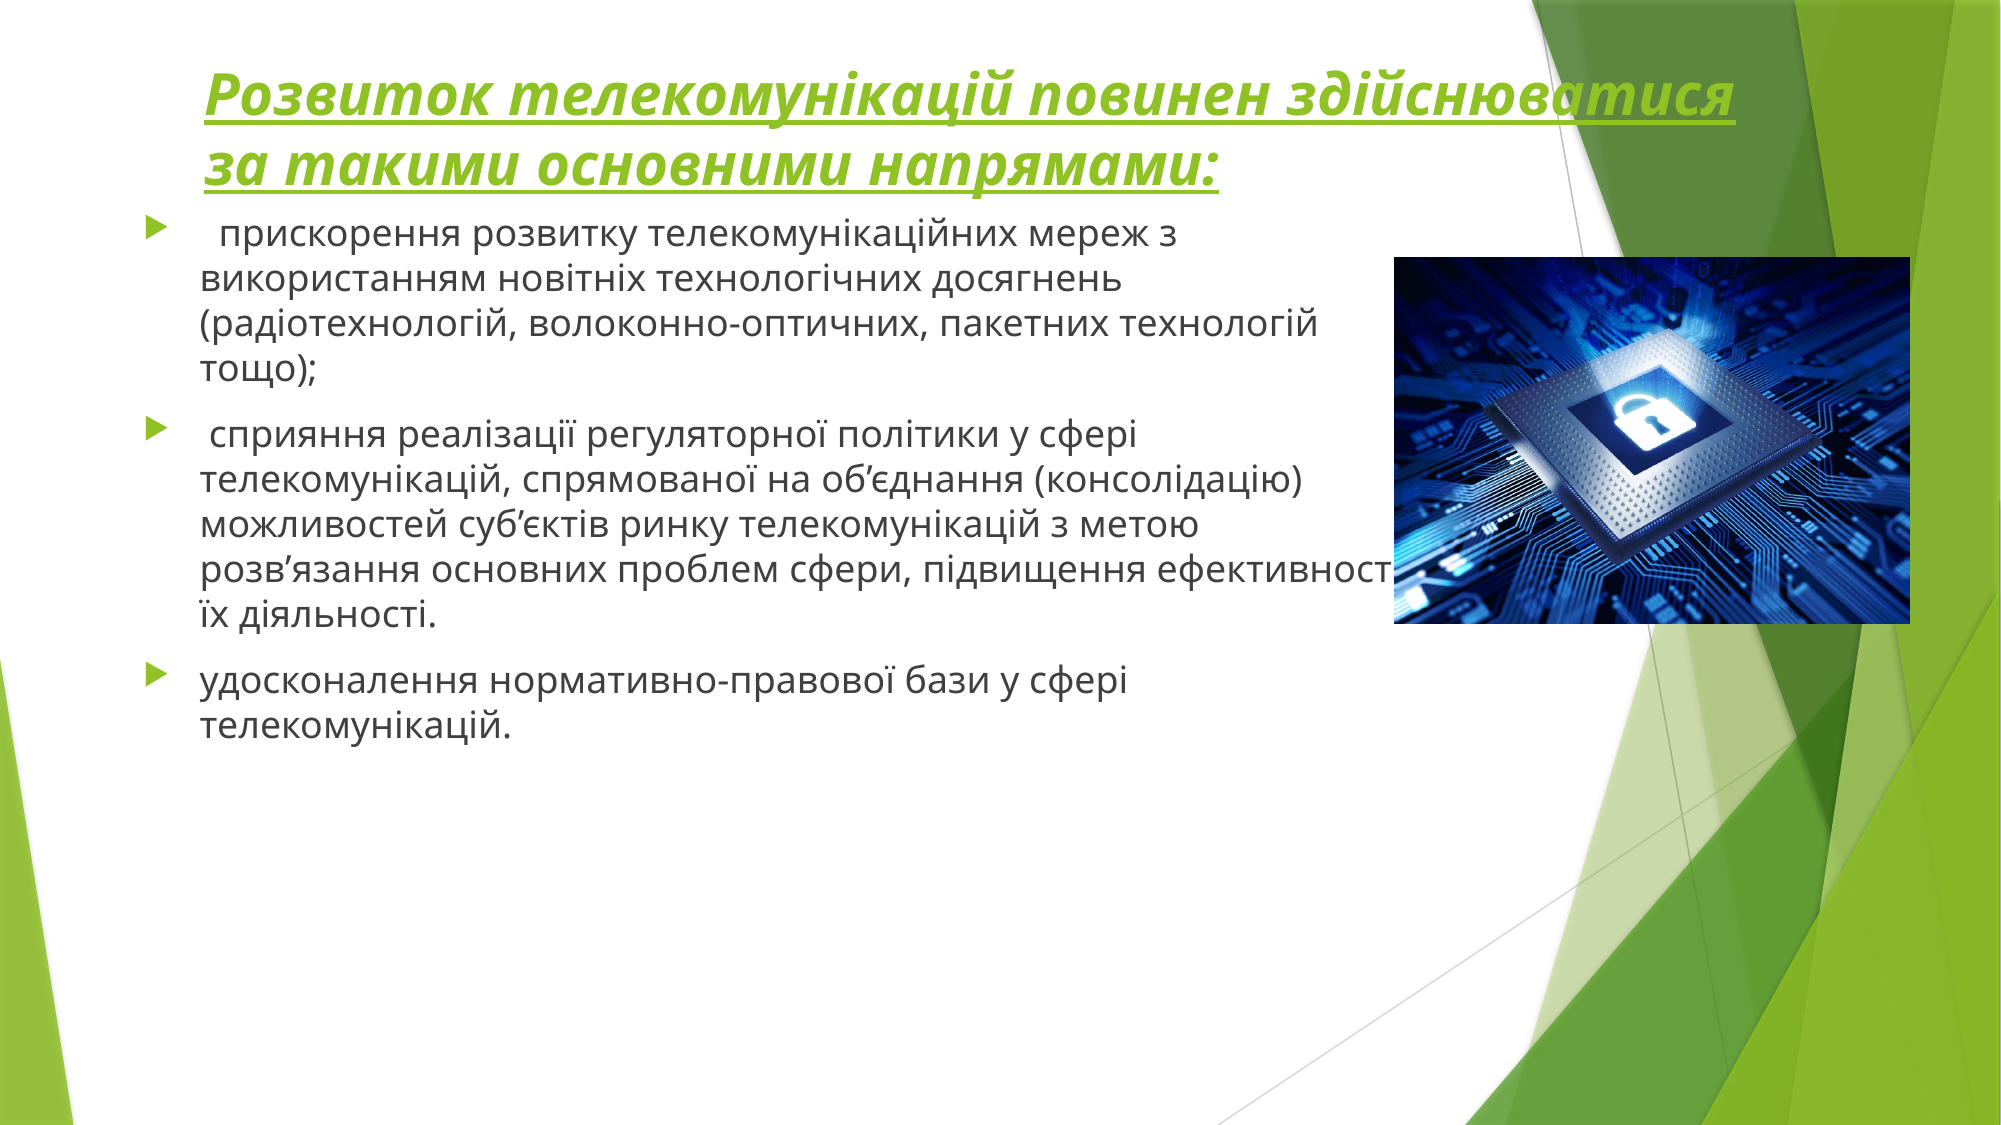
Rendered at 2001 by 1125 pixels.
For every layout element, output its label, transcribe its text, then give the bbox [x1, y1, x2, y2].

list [1394, 257, 1910, 625]
list прискорення розвитку телекомунікаційних мереж з використанням новітніх технологічних досягнень (радіотехнологій, волоконно-оптичних, пакетних технологій тощо); сприяння реалізації регуляторної політики у сфері телекомунікацій, спрямованої на об’єднання (консолідацію) можливостей суб’єктів ринку телекомунікацій з метою розв’язання основних проблем сфери, підвищення ефективності їх діяльності. удосконалення нормативно-правової бази у сфері телекомунікацій. [128, 201, 1444, 1040]
title Розвиток телекомунікацій повинен здійснюватися за такими основними напрямами: [189, 50, 1815, 240]
